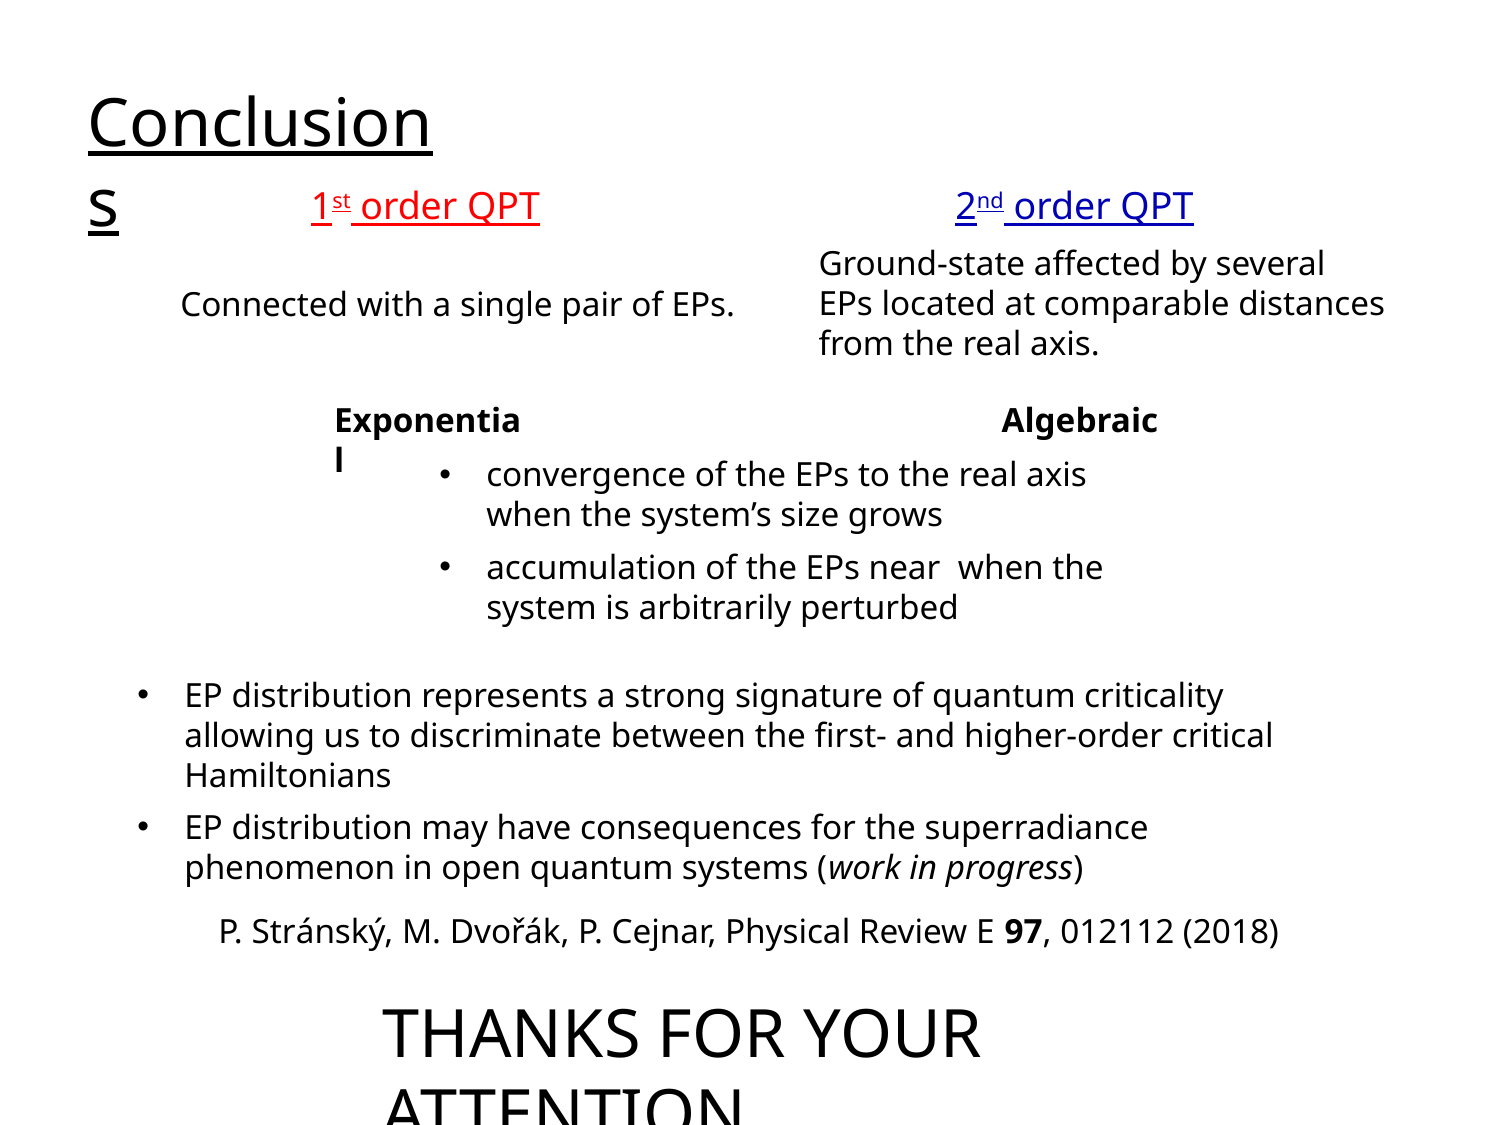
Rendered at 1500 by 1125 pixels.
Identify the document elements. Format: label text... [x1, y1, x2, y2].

text_box Exponential [319, 392, 546, 487]
text_box 2nd order QPT [940, 175, 1214, 235]
text_box 1st order QPT [296, 175, 570, 235]
text_box Algebraic [986, 392, 1214, 447]
text_box Ground-state affected by several EPs located at comparable distances from the real axis. [803, 235, 1404, 370]
text_box Conclusions [72, 72, 463, 248]
text_box Thanks for your attention [368, 983, 1176, 1125]
text_box P. Stránský, M. Dvořák, P. Cejnar, Physical Review E 97, 012112 (2018) [203, 902, 1303, 958]
text_box Connected with a single pair of EPs. [165, 275, 766, 331]
text_box EP distribution represents a strong signature of quantum criticality allowing us to discriminate between the first- and higher-order critical Hamiltonians EP distribution may have consequences for the superradiance phenomenon in open quantum systems (work in progress) [122, 666, 1347, 894]
